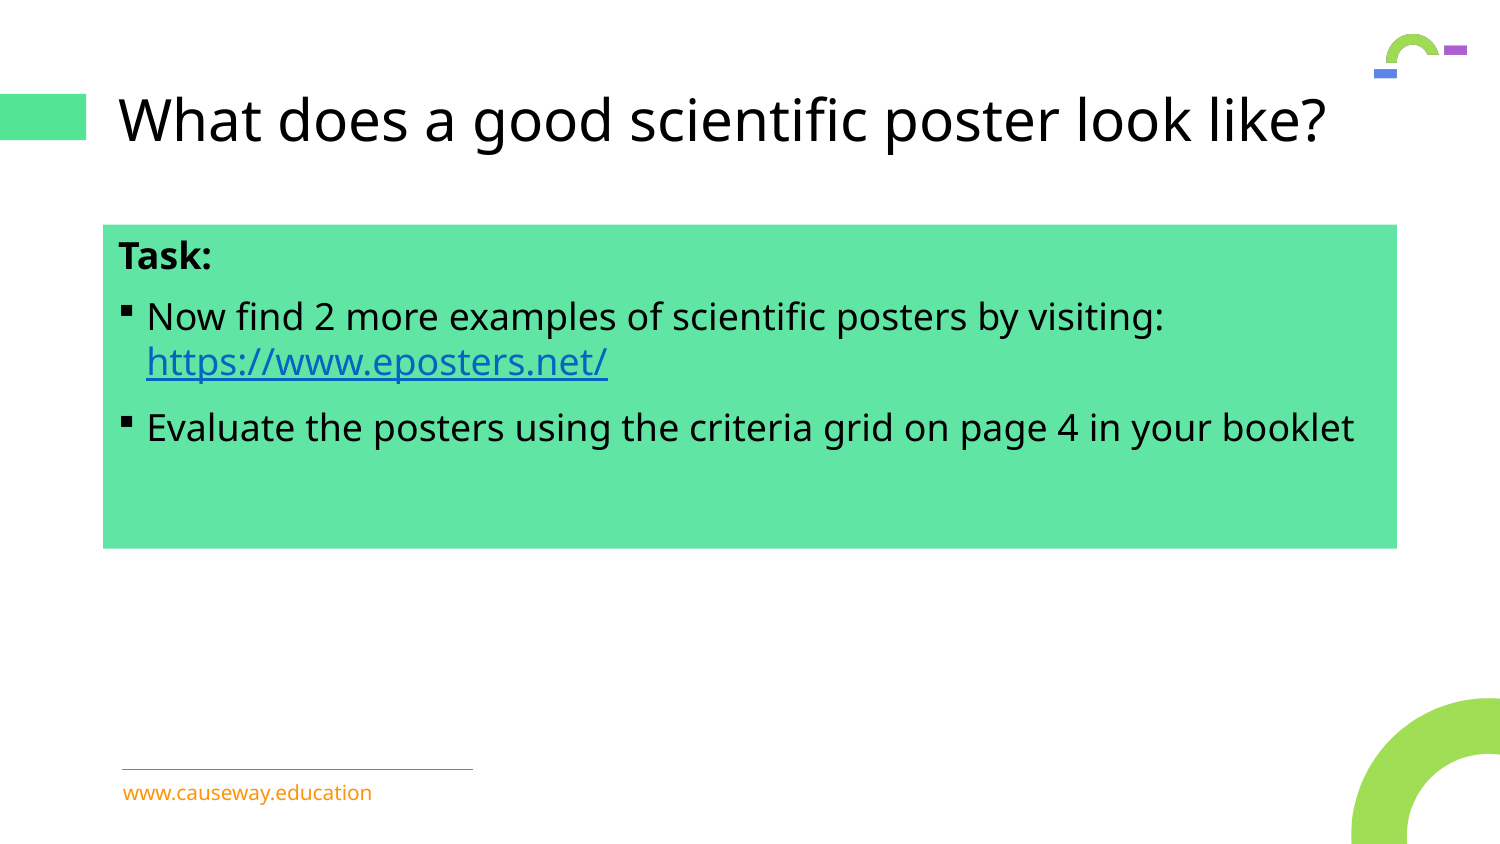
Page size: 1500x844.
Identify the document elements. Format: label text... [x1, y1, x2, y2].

picture [1374, 32, 1467, 81]
list Task: Now find 2 more examples of scientific posters by visiting: https://www.eposters.net/ Evaluate the posters using the criteria grid on page 4 in your booklet [103, 224, 1397, 549]
title What does a good scientific poster look like? [103, 55, 1397, 190]
picture [1351, 698, 1500, 844]
